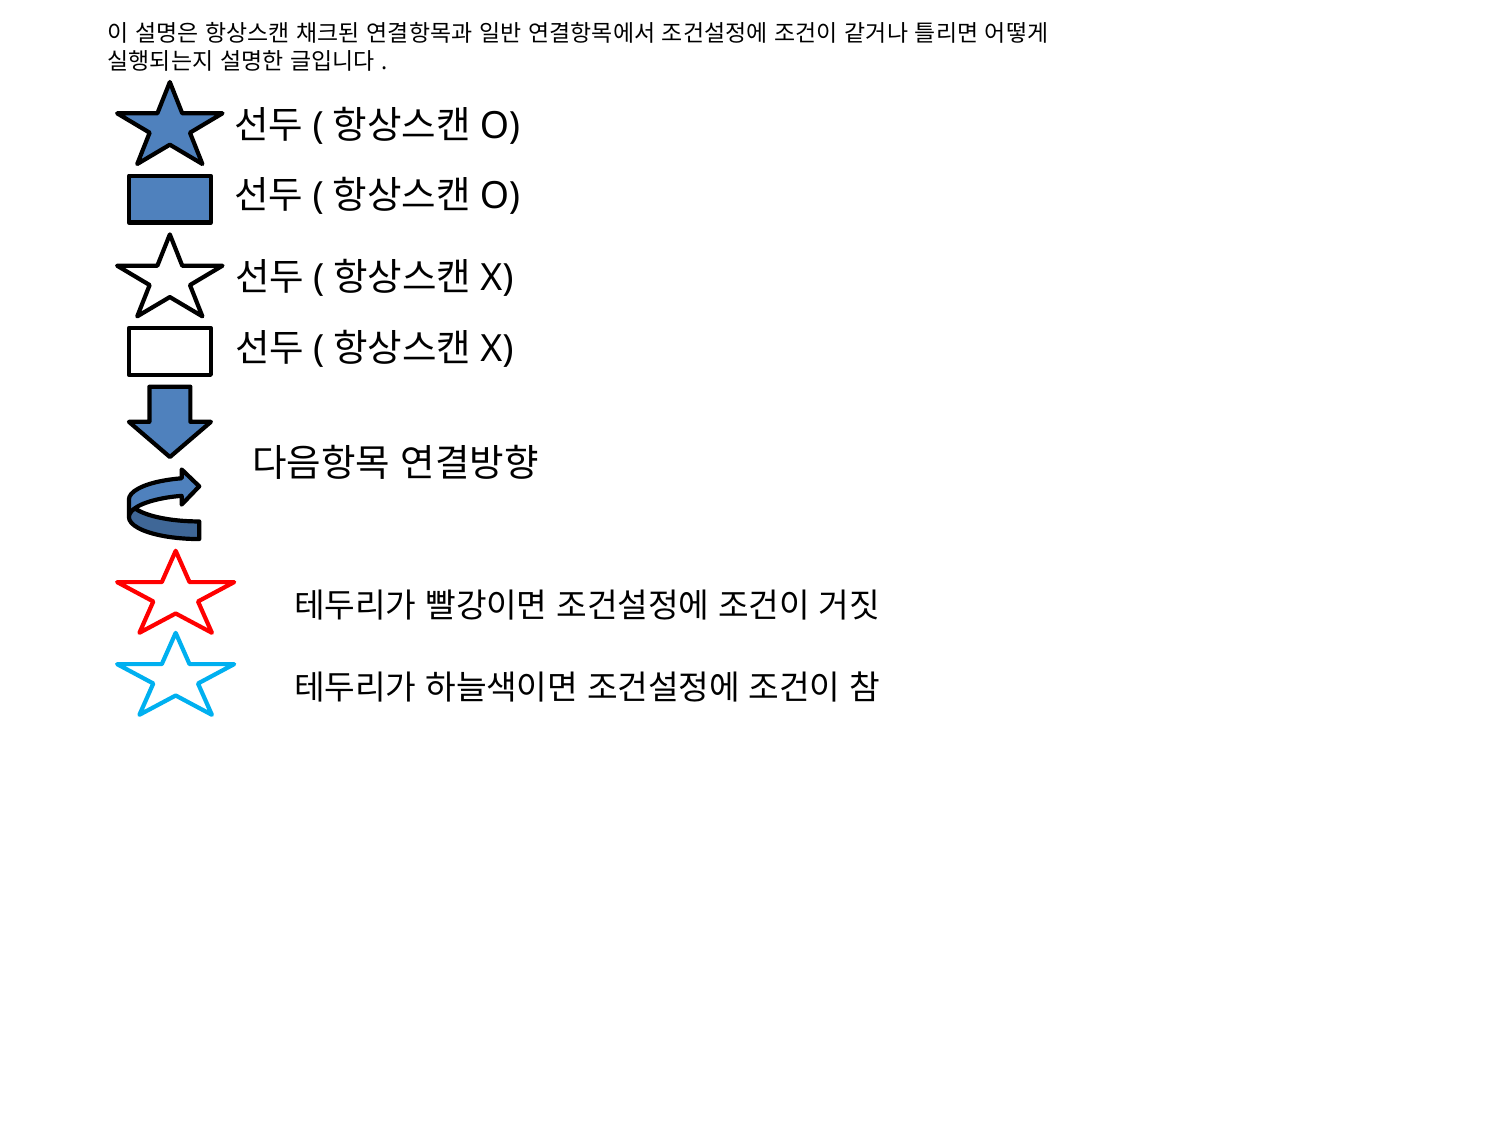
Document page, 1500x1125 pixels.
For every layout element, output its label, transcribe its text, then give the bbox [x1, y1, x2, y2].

text_box 테두리가 하늘색이면 조건설정에 조건이 참 [279, 659, 896, 714]
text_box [116, 81, 570, 540]
text_box [115, 630, 237, 717]
text_box 이 설명은 항상스캔 채크된 연결항목과 일반 연결항목에서 조건설정에 조건이 같거나 틀리면 어떻게 실행되는지 설명한 글입니다. [92, 11, 1072, 82]
text_box [115, 548, 237, 635]
text_box 테두리가 빨강이면 조건설정에 조건이 거짓 [279, 577, 896, 632]
